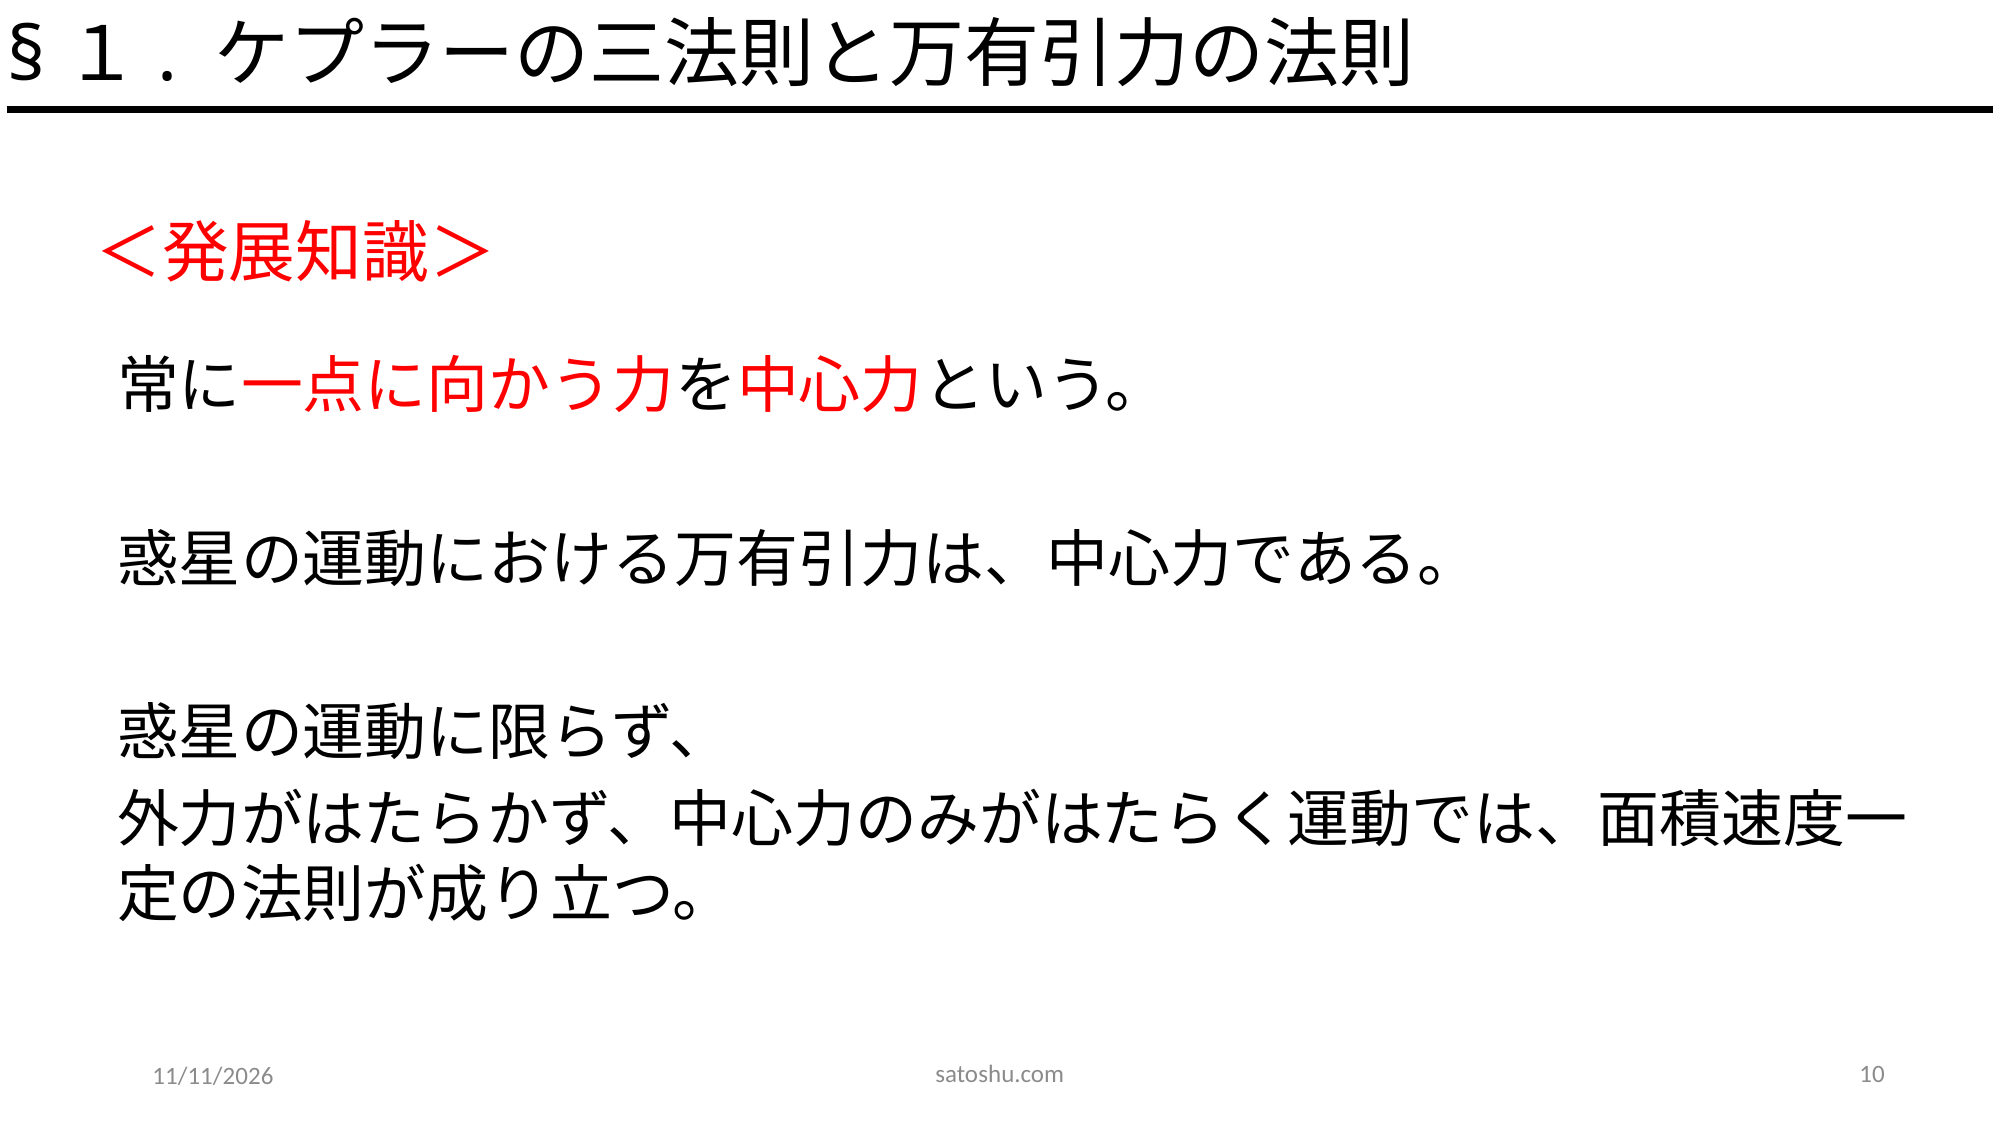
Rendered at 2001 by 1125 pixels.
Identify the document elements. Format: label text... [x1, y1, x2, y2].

text_box ＜発展知識＞ [80, 201, 511, 297]
text_box 常に一点に向かう力を中心力という。 惑星の運動における万有引力は、中心力である。 惑星の運動に限らず、 外力がはたらかず、中心力のみがはたらく運動では、面積速度一定の法則が成り立つ。 [102, 338, 1957, 941]
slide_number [137, 1044, 588, 1105]
slide_number 10 [1433, 1042, 1900, 1103]
text_box §１. ケプラーの三法則と万有引力の法則 [0, 0, 2000, 110]
footer satoshu.com [683, 1042, 1317, 1103]
